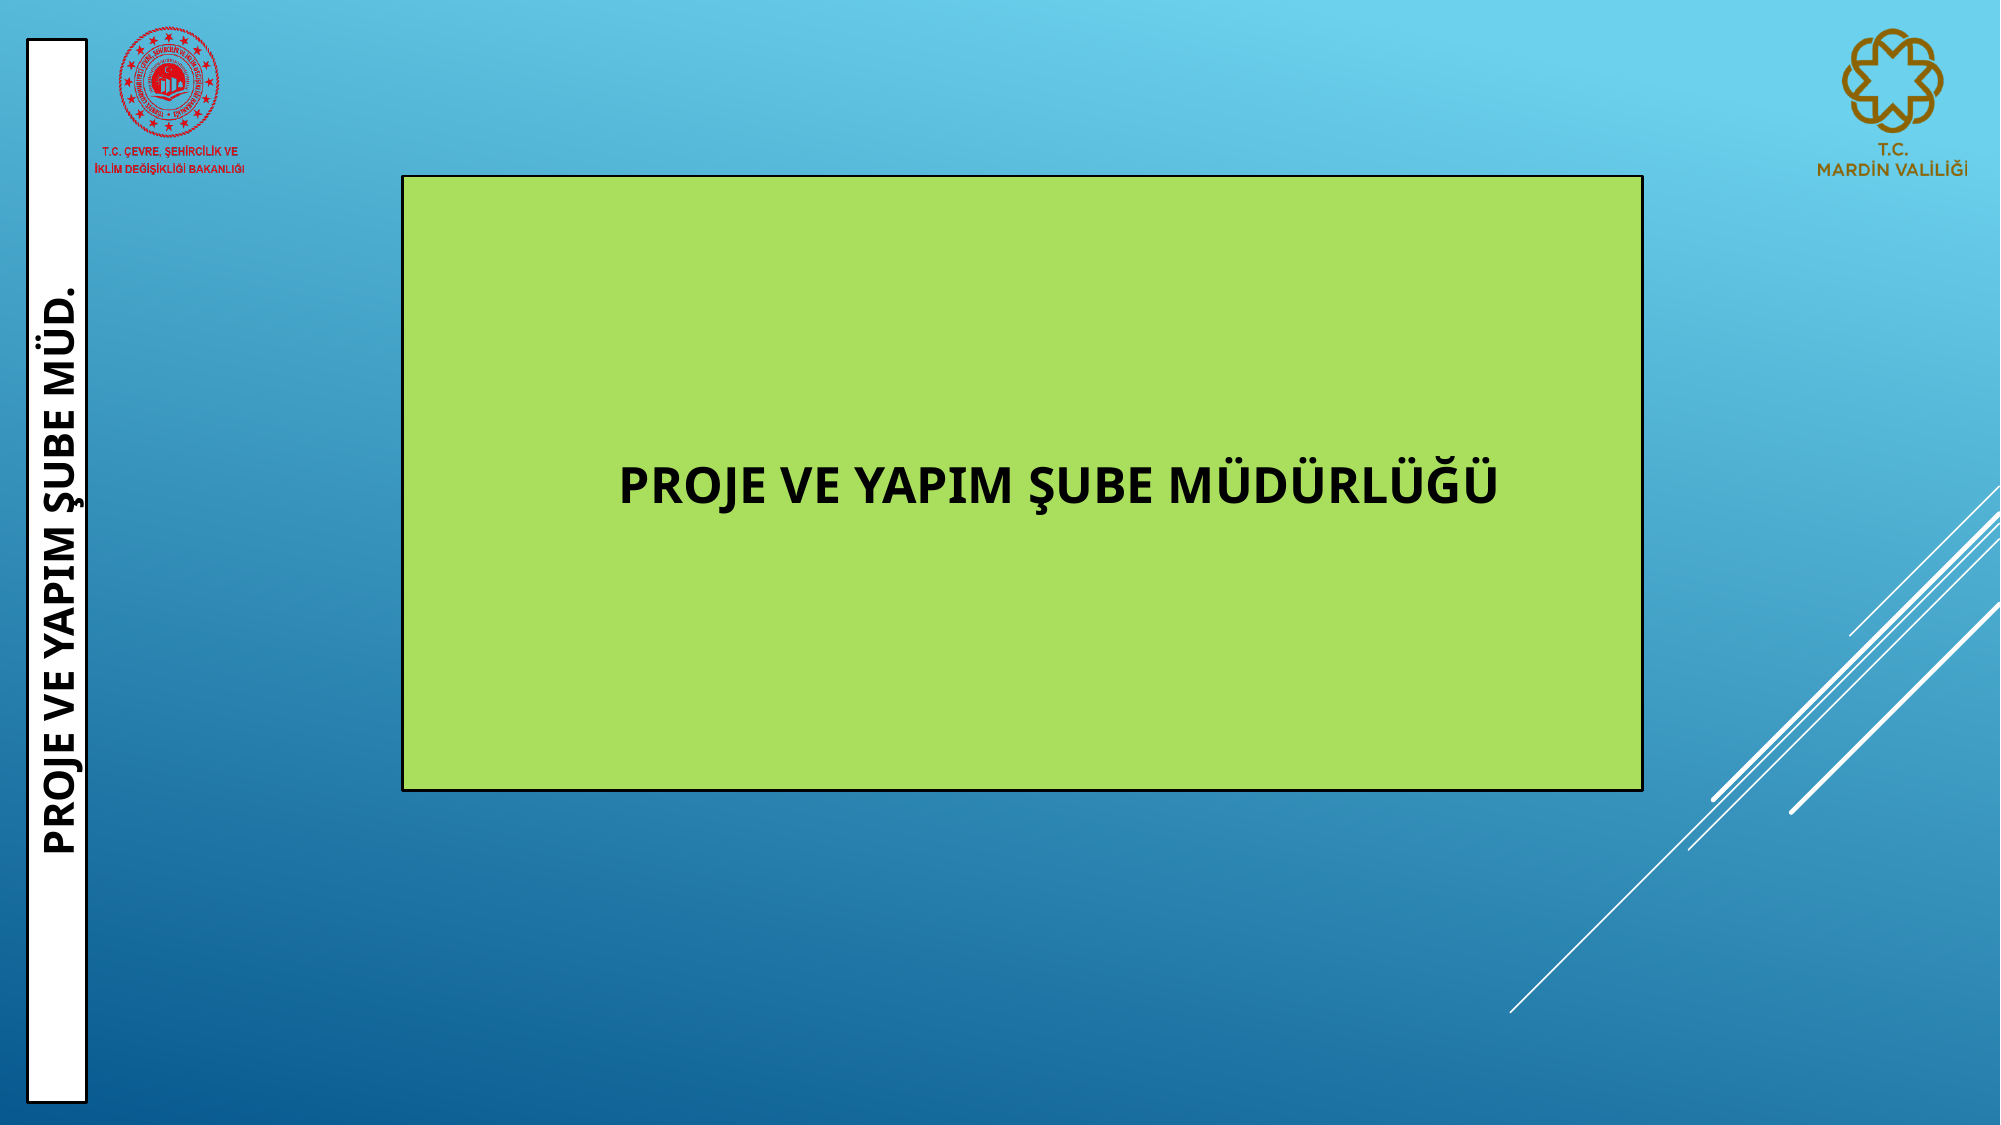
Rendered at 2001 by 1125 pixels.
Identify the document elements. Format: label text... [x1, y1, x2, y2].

picture [1818, 28, 1967, 177]
text_box PROJE VE YAPIM ŞUBE MÜDÜRLÜĞÜ [401, 175, 1644, 792]
title PROJE VE YAPIM ŞUBE MÜD. [26, 38, 88, 1104]
picture [95, 26, 244, 175]
